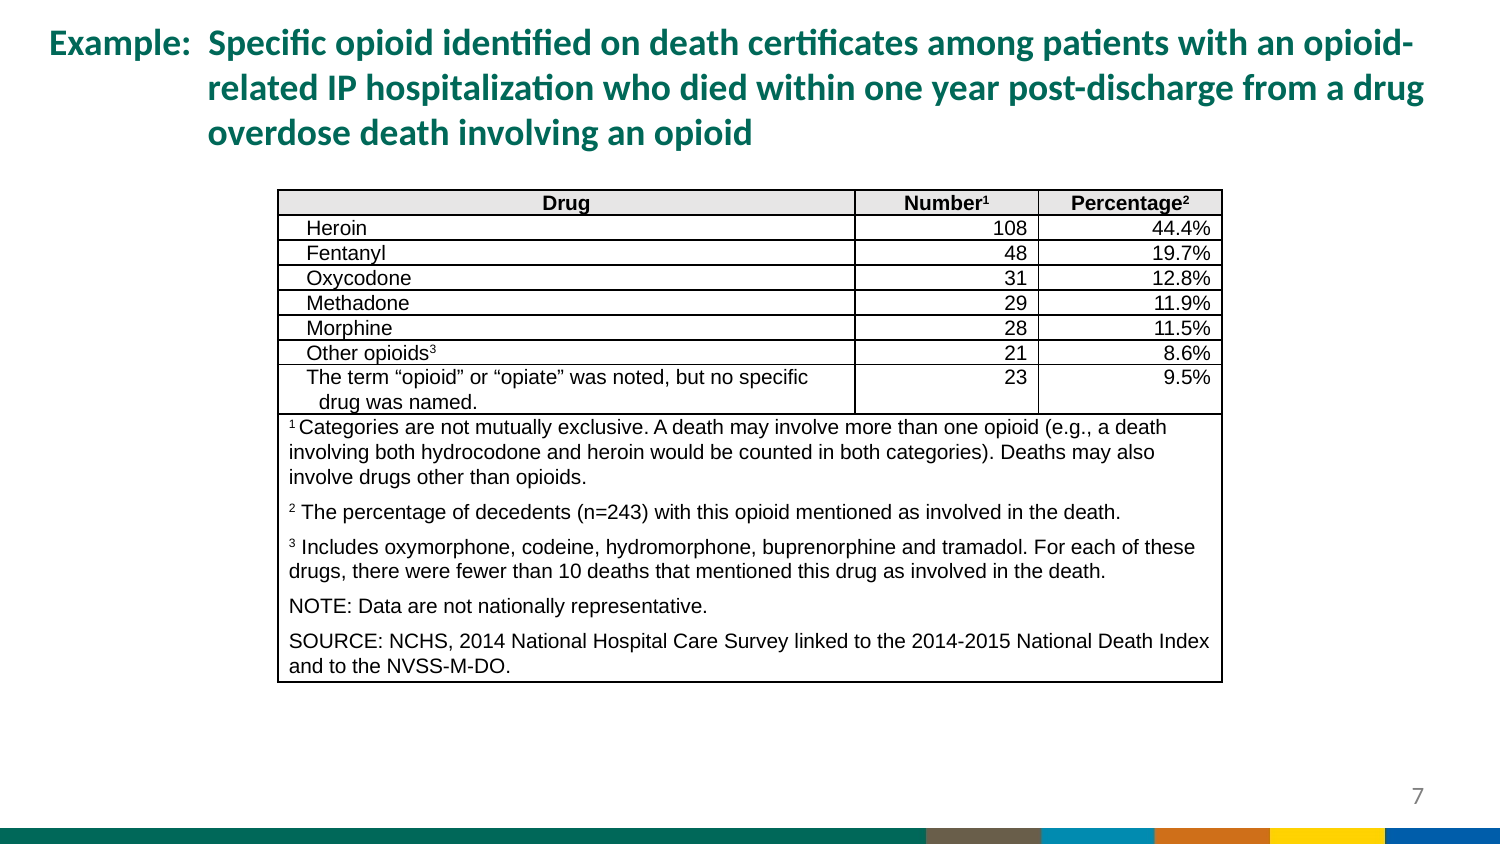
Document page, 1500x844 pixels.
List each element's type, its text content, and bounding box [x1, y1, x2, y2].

table_cell Other opioids3 [279, 341, 854, 364]
picture [0, 828, 1042, 844]
picture [1154, 828, 1500, 844]
table_header Percentage2 [1039, 191, 1221, 214]
table_cell 48 [856, 241, 1038, 264]
table_cell 108 [856, 216, 1038, 239]
table_cell Oxycodone [279, 266, 854, 289]
table_cell 31 [856, 266, 1038, 289]
table_cell 44.4% [1039, 216, 1221, 239]
table_cell 9.5% [1039, 365, 1221, 413]
table_cell 1 Categories are not mutually exclusive. A death may involve more than one opioid (e.g., a death involving both hydrocodone and heroin would be counted in both categories). Deaths may also involve drugs other than opioids. 2 The percentage of decedents (n=243) with this opioid mentioned as involved in the death. 3 Includes oxymorphone, codeine, hydromorphone, buprenorphine and tramadol. For each of these drugs, there were fewer than 10 deaths that mentioned this drug as involved in the death. NOTE: Data are not nationally representative. SOURCE: NCHS, 2014 National Hospital Care Survey linked to the 2014-2015 National Death Index and to the NVSS-M-DO. [279, 415, 1221, 681]
table_cell 29 [856, 291, 1038, 314]
table_cell Heroin [279, 216, 854, 239]
table_cell 19.7% [1039, 241, 1221, 264]
table_header Number1 [856, 191, 1038, 214]
table_cell 21 [856, 341, 1038, 364]
table_cell 23 [856, 365, 1038, 413]
table_header Drug [279, 191, 854, 214]
table_cell Methadone [279, 291, 854, 314]
table_cell 11.9% [1039, 291, 1221, 314]
table_cell The term “opioid” or “opiate” was noted, but no specific drug was named. [279, 365, 854, 413]
table_cell Fentanyl [279, 241, 854, 264]
table_cell Morphine [279, 316, 854, 339]
table_cell 28 [856, 316, 1038, 339]
title Example: Specific opioid identified on death certificates among patients with an opioid-related IP hospitalization who died within one year post-discharge from a drug overdose death involving an opioid [34, 15, 1466, 161]
table_cell 12.8% [1039, 266, 1221, 289]
table_cell 8.6% [1039, 341, 1221, 364]
table_cell 11.5% [1039, 316, 1221, 339]
